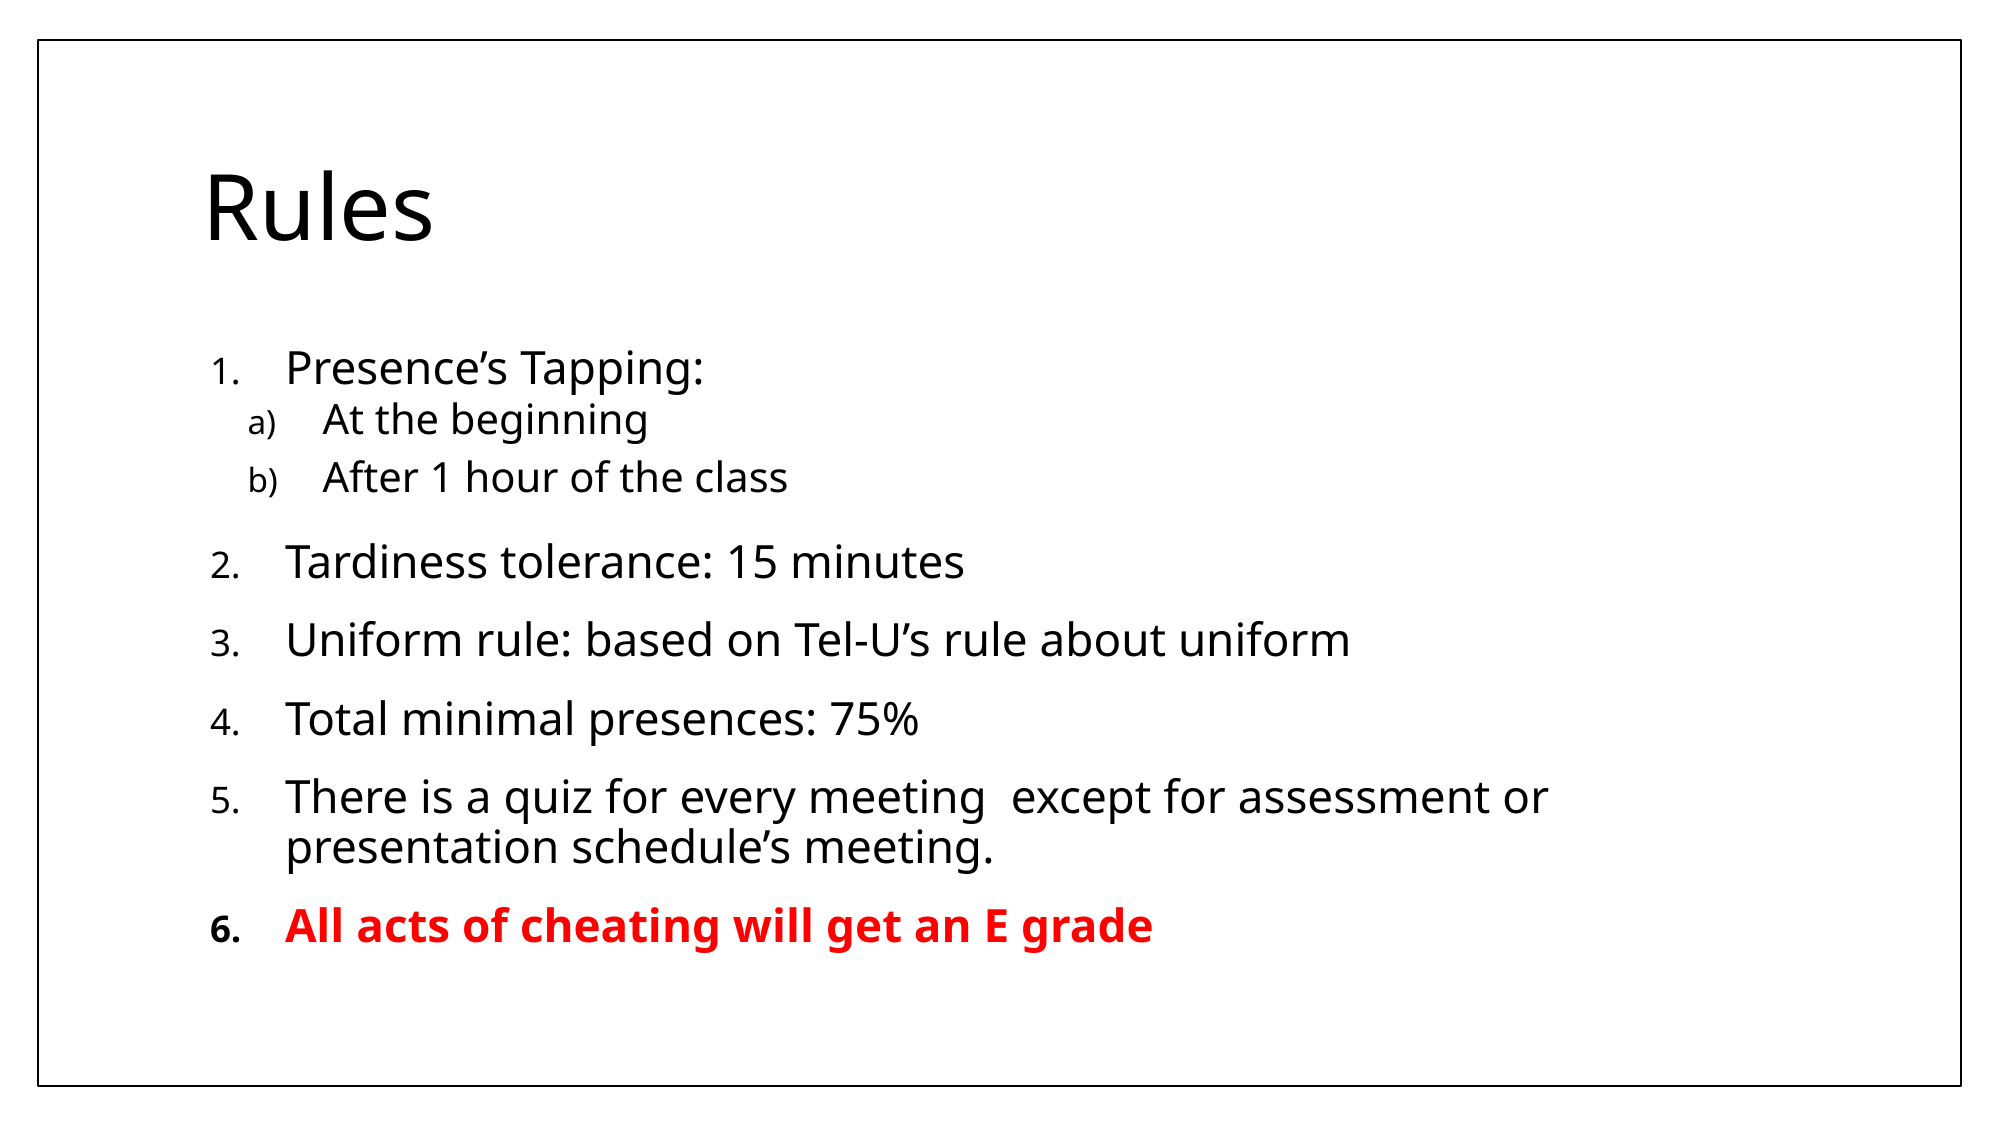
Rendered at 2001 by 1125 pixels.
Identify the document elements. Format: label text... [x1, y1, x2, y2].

list Presence’s Tapping: At the beginning After 1 hour of the class Tardiness tolerance: 15 minutes Uniform rule: based on Tel-U’s rule about uniform Total minimal presences: 75% There is a quiz for every meeting except for assessment or presentation schedule’s meeting. All acts of cheating will get an E grade [187, 337, 1808, 1000]
title Rules [187, 99, 1808, 323]
